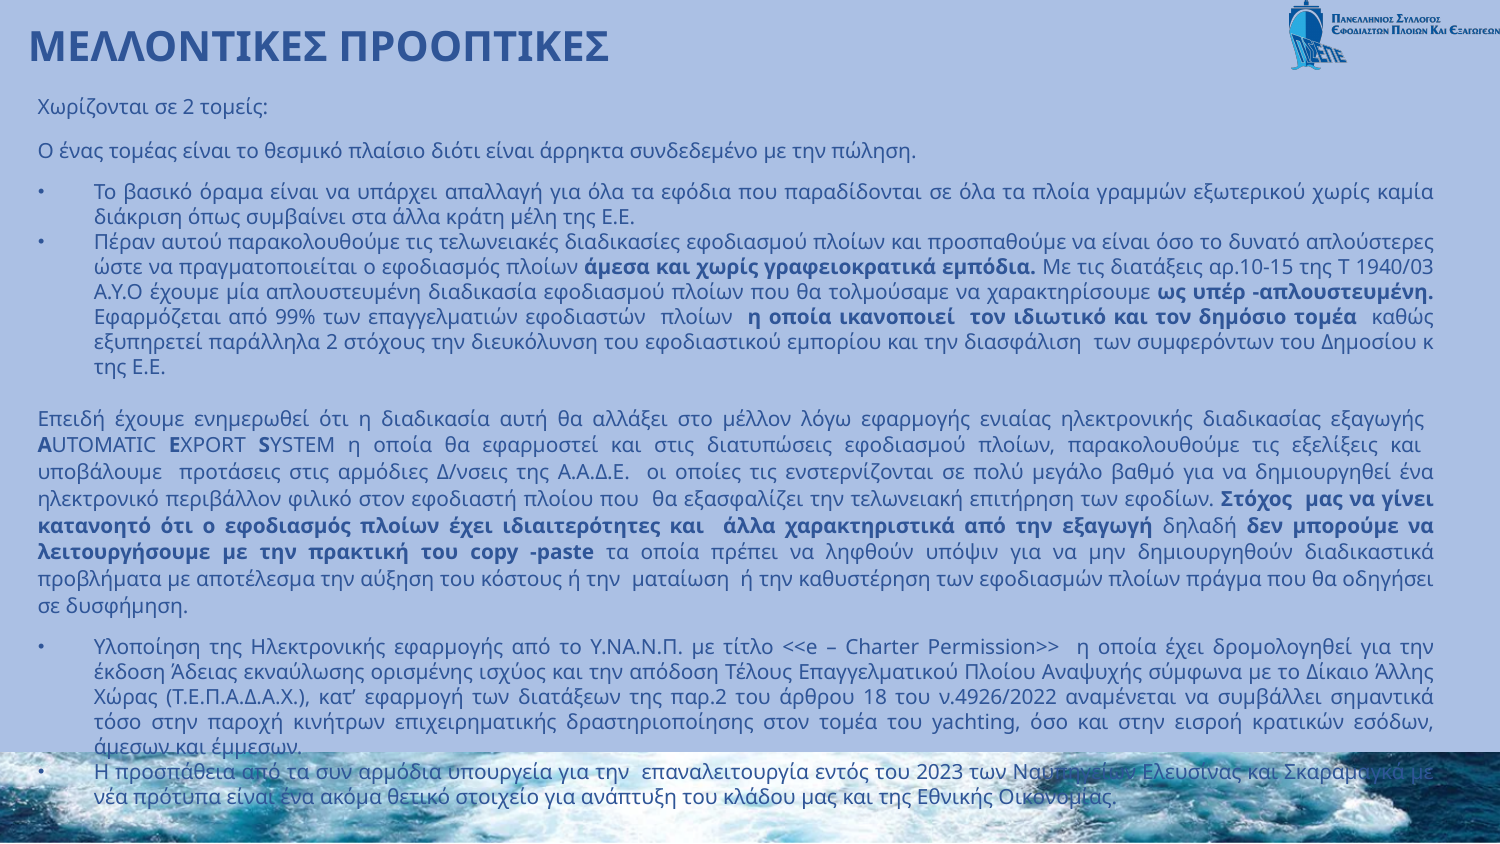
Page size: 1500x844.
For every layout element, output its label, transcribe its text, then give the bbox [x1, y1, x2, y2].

picture [0, 752, 1500, 844]
text_box ΜΕΛΛΟΝΤΙΚΕΣ ΠΡΟΟΠΤΙΚΕΣ [0, 0, 669, 100]
text_box [534, 59, 1500, 688]
text_box Χωρίζονται σε 2 τομείς: Ο ένας τομέας είναι το θεσμικό πλαίσιο διότι είναι άρρηκτα συνδεδεμένο με την πώληση. Το βασικό όραμα είναι να υπάρχει απαλλαγή για όλα τα εφόδια που παραδίδονται σε όλα τα πλοία γραμμών εξωτερικού χωρίς καμία διάκριση όπως συμβαίνει στα άλλα κράτη μέλη της Ε.Ε. Πέραν αυτού παρακολουθούμε τις τελωνειακές διαδικασίες εφοδιασμού πλοίων και προσπαθούμε να είναι όσο το δυνατό απλούστερες ώστε να πραγματοποιείται ο εφοδιασμός πλοίων άμεσα και χωρίς γραφειοκρατικά εμπόδια. Με τις διατάξεις αρ.10-15 της Τ 1940/03 Α.Υ.Ο έχουμε μία απλουστευμένη διαδικασία εφοδιασμού πλοίων που θα τολμούσαμε να χαρακτηρίσουμε ως υπέρ -απλουστευμένη. Εφαρμόζεται από 99% των επαγγελματιών εφοδιαστών πλοίων η οποία ικανοποιεί τον ιδιωτικό και τον δημόσιο τομέα καθώς εξυπηρετεί παράλληλα 2 στόχους την διευκόλυνση του εφοδιαστικού εμπορίου και την διασφάλιση των συμφερόντων του Δημοσίου κ της Ε.Ε. Επειδή έχουμε ενημερωθεί ότι η διαδικασία αυτή θα αλλάξει στο μέλλον λόγω εφαρμογής ενιαίας ηλεκτρονικής διαδικασίας εξαγωγής AUTOMATIC EXPORT SYSTEM η οποία θα εφαρμοστεί και στις διατυπώσεις εφοδιασμού πλοίων, παρακολουθούμε τις εξελίξεις και υποβάλουμε προτάσεις στις αρμόδιες Δ/νσεις της Α.Α.Δ.Ε. οι οποίες τις ενστερνίζονται σε πολύ μεγάλο βαθμό για να δημιουργηθεί ένα ηλεκτρονικό περιβάλλον φιλικό στον εφοδιαστή πλοίου που θα εξασφαλίζει την τελωνειακή επιτήρηση των εφοδίων. Στόχος μας να γίνει κατανοητό ότι ο εφοδιασμός πλοίων έχει ιδιαιτερότητες και άλλα χαρακτηριστικά από την εξαγωγή δηλαδή δεν μπορούμε να λειτουργήσουμε με την πρακτική του copy -paste τα οποία πρέπει να ληφθούν υπόψιν για να μην δημιουργηθούν διαδικαστικά προβλήματα με αποτέλεσμα την αύξηση του κόστους ή την ματαίωση ή την καθυστέρηση των εφοδιασμών πλοίων πράγμα που θα οδηγήσει σε δυσφήμηση. Υλοποίηση της Ηλεκτρονικής εφαρμογής από το Υ.ΝΑ.Ν.Π. με τίτλο <<e – Charter Permission>> η οποία έχει δρομολογηθεί για την έκδοση Άδειας εκναύλωσης ορισμένης ισχύος και την απόδοση Τέλους Επαγγελματικού Πλοίου Αναψυχής σύμφωνα με το Δίκαιο Άλλης Χώρας (Τ.Ε.Π.Α.Δ.Α.Χ.), κατ’ εφαρμογή των διατάξεων της παρ.2 του άρθρου 18 του ν.4926/2022 αναμένεται να συμβάλλει σημαντικά τόσο στην παροχή κινήτρων επιχειρηματικής δραστηριοποίησης στον τομέα του yachting, όσο και στην εισροή κρατικών εσόδων, άμεσων και έμμεσων. Η προσπάθεια από τα συν αρμόδια υπουργεία για την επαναλειτουργία εντός του 2023 των Ναυπηγείων Ελευσίνας και Σκαραμαγκά με νέα πρότυπα είναι ένα ακόμα θετικό στοιχείο για ανάπτυξη του κλάδου μας και της Εθνικής Οικονομίας. [22, 84, 1449, 752]
picture [1289, 0, 1500, 70]
